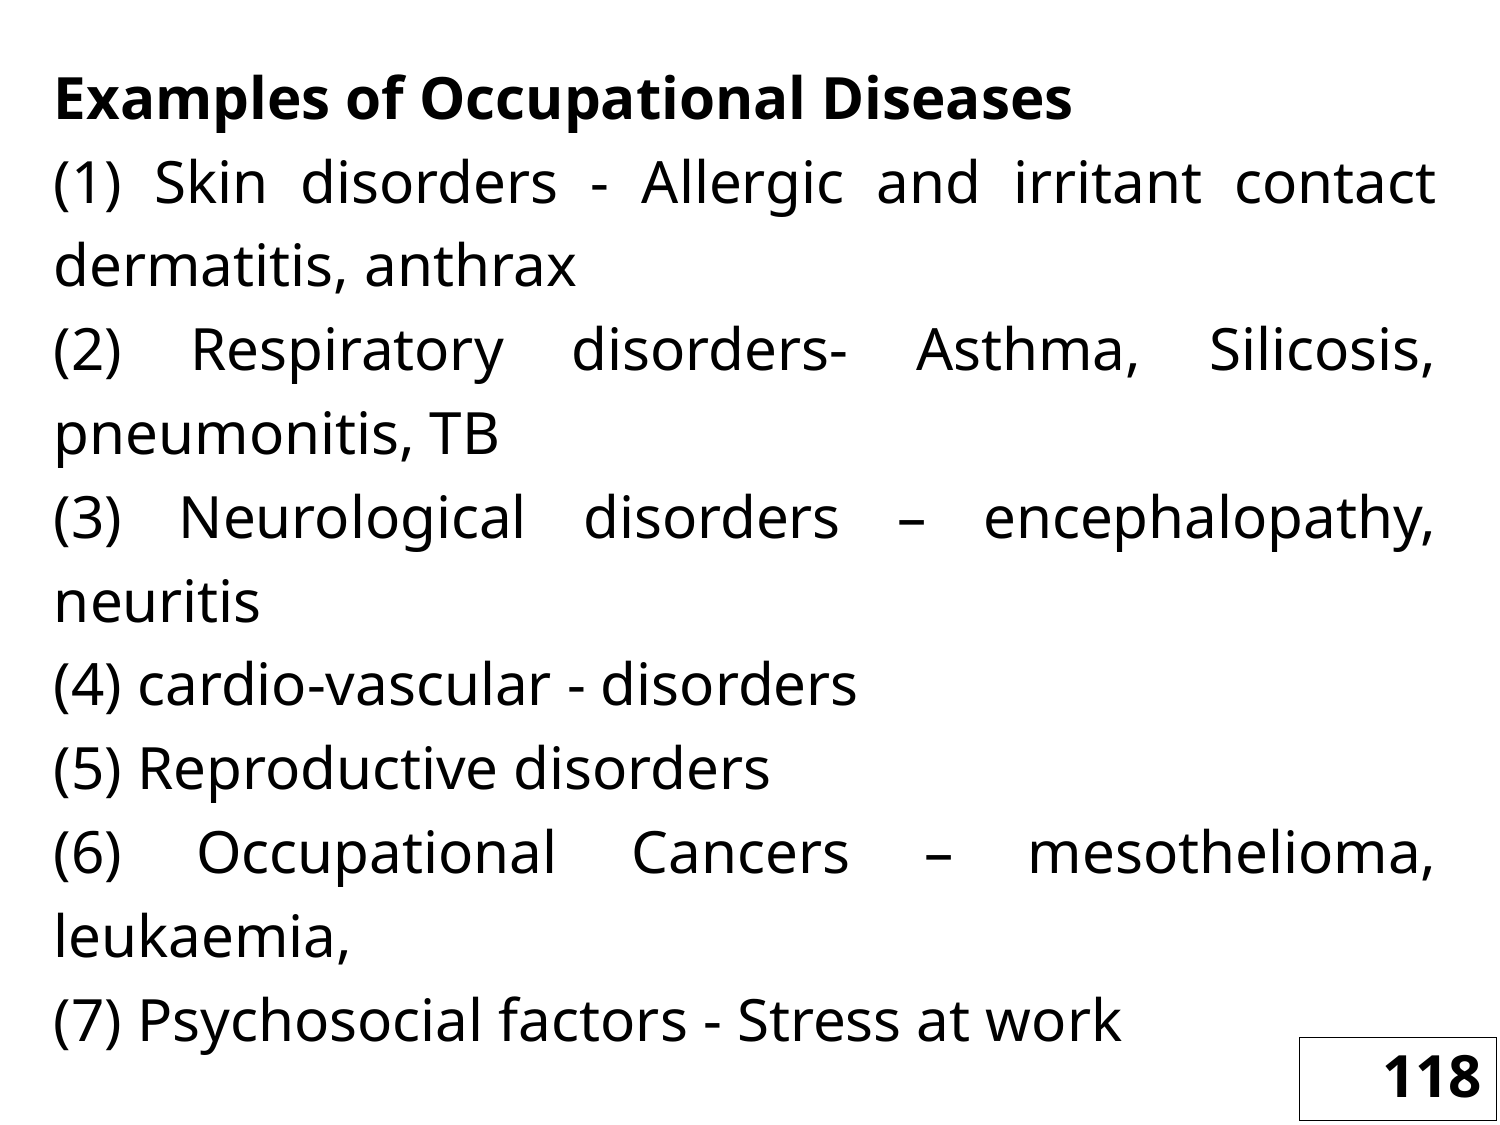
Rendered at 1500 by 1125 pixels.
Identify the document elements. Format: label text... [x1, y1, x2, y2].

slide_number 118 [1299, 1037, 1497, 1121]
list Examples of Occupational Diseases (1) Skin disorders - Allergic and irritant contact dermatitis, anthrax (2) Respiratory disorders- Asthma, Silicosis, pneumonitis, TB (3) Neurological disorders – encephalopathy, neuritis (4) cardio-vascular - disorders (5) Reproductive disorders (6) Occupational Cancers – mesothelioma, leukaemia, (7) Psychosocial factors - Stress at work [39, 39, 1452, 1097]
